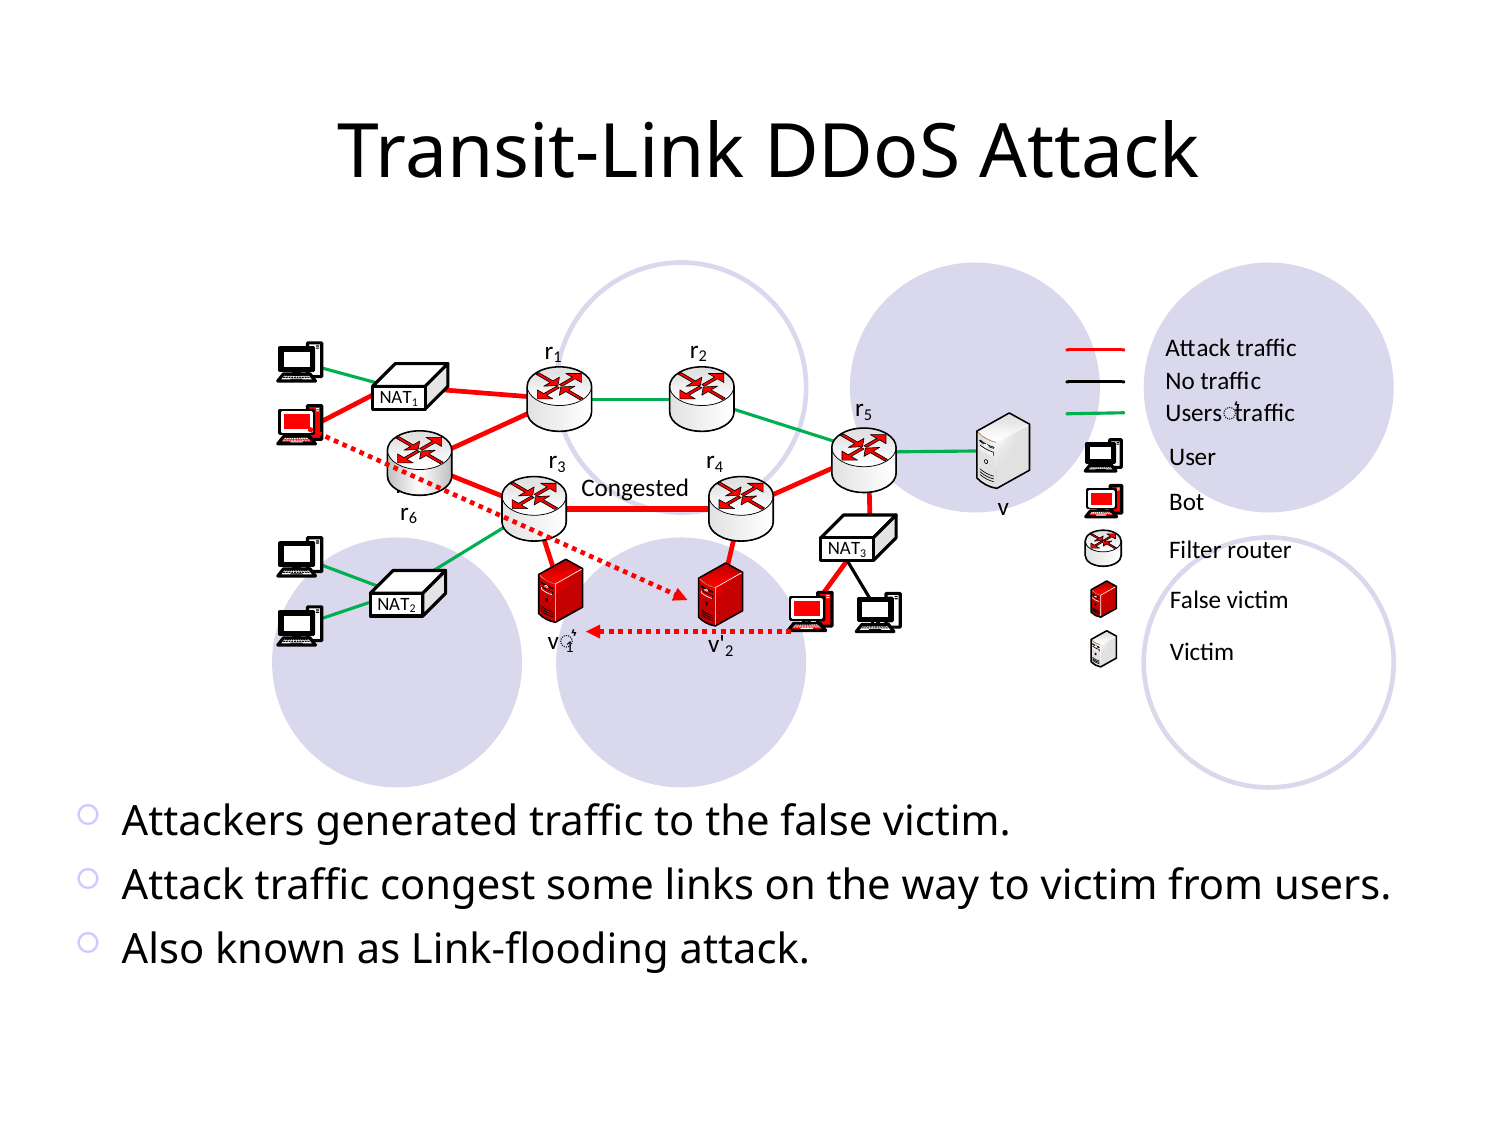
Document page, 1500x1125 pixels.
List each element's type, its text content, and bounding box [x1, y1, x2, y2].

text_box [299, 424, 688, 601]
list Attackers generated traffic to the false victim. Attack traffic congest some links on the way to victim from users. Also known as Link-flooding attack. [0, 759, 1488, 1070]
picture [274, 324, 1311, 681]
title Transit-Link DDoS Attack [75, 52, 1464, 200]
